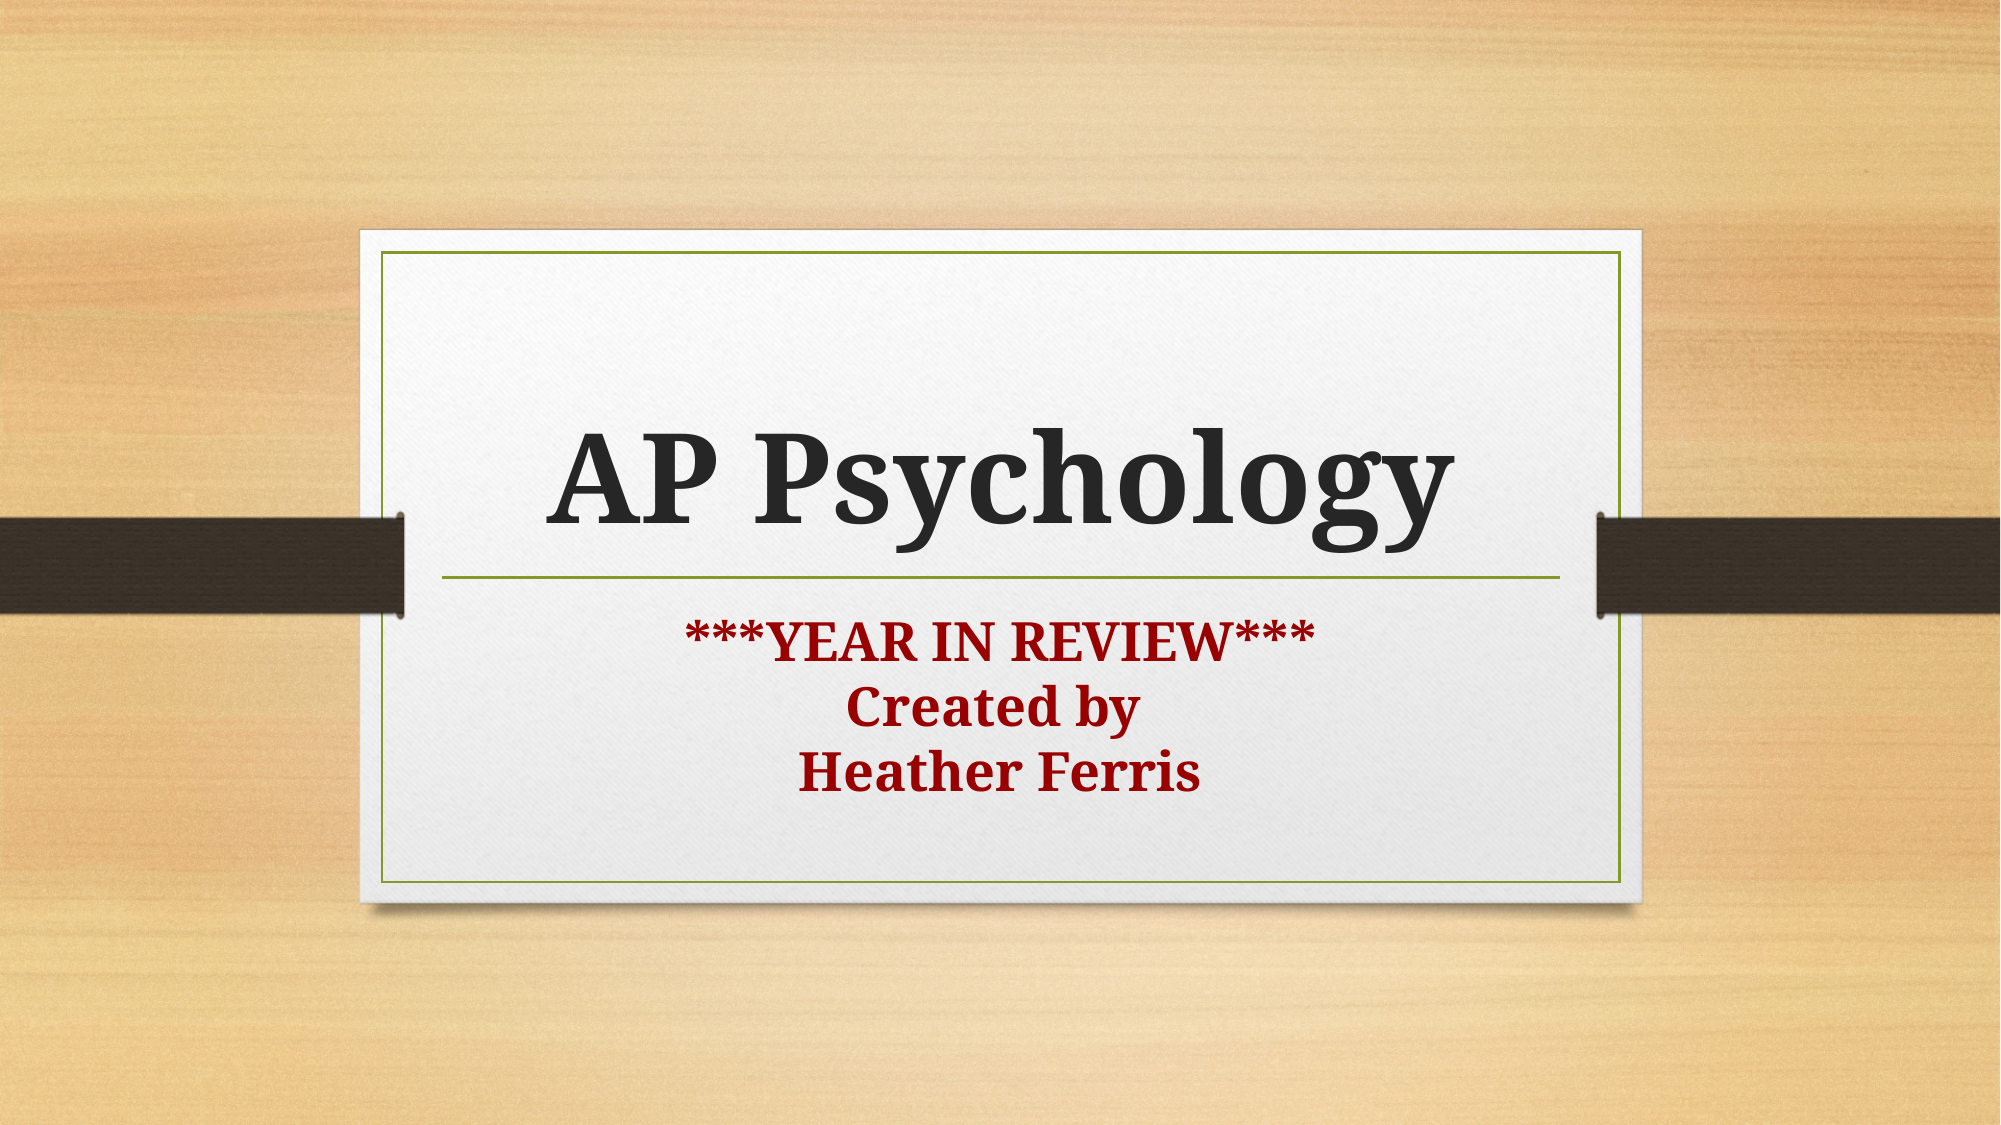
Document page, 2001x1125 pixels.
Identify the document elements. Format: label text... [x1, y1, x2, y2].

subtitle ***YEAR IN REVIEW*** Created by Heather Ferris [441, 600, 1560, 817]
picture [0, 0, 2001, 1125]
title AP Psychology [441, 306, 1560, 556]
